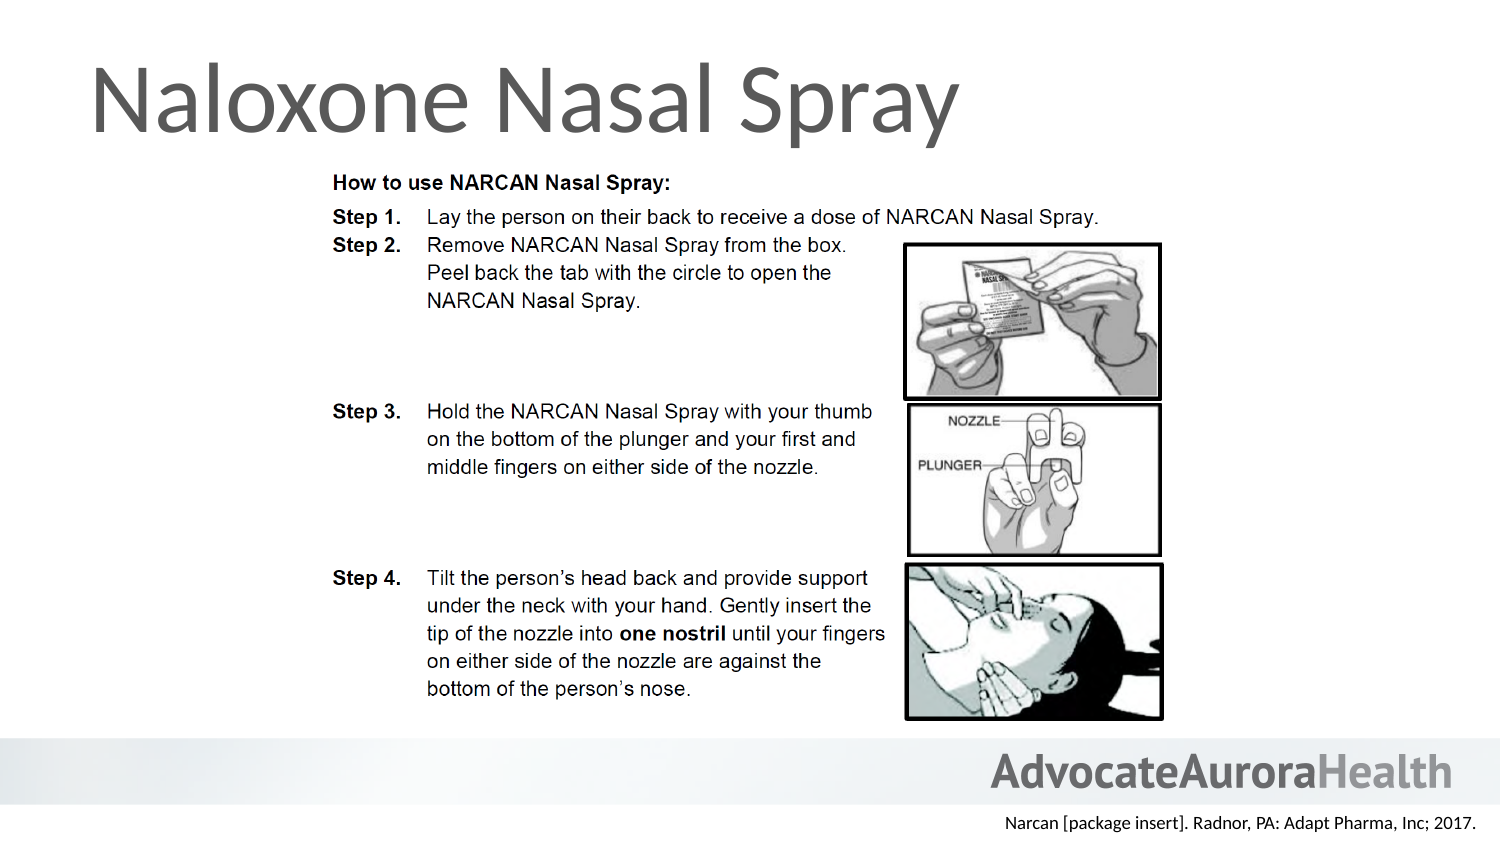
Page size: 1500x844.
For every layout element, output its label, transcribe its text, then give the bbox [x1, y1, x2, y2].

text_box Narcan [package insert]. Radnor, PA: Adapt Pharma, Inc; 2017. [990, 803, 1500, 841]
title Naloxone Nasal Spray [75, 50, 1425, 158]
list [330, 171, 1170, 723]
picture [0, 0, 1500, 844]
